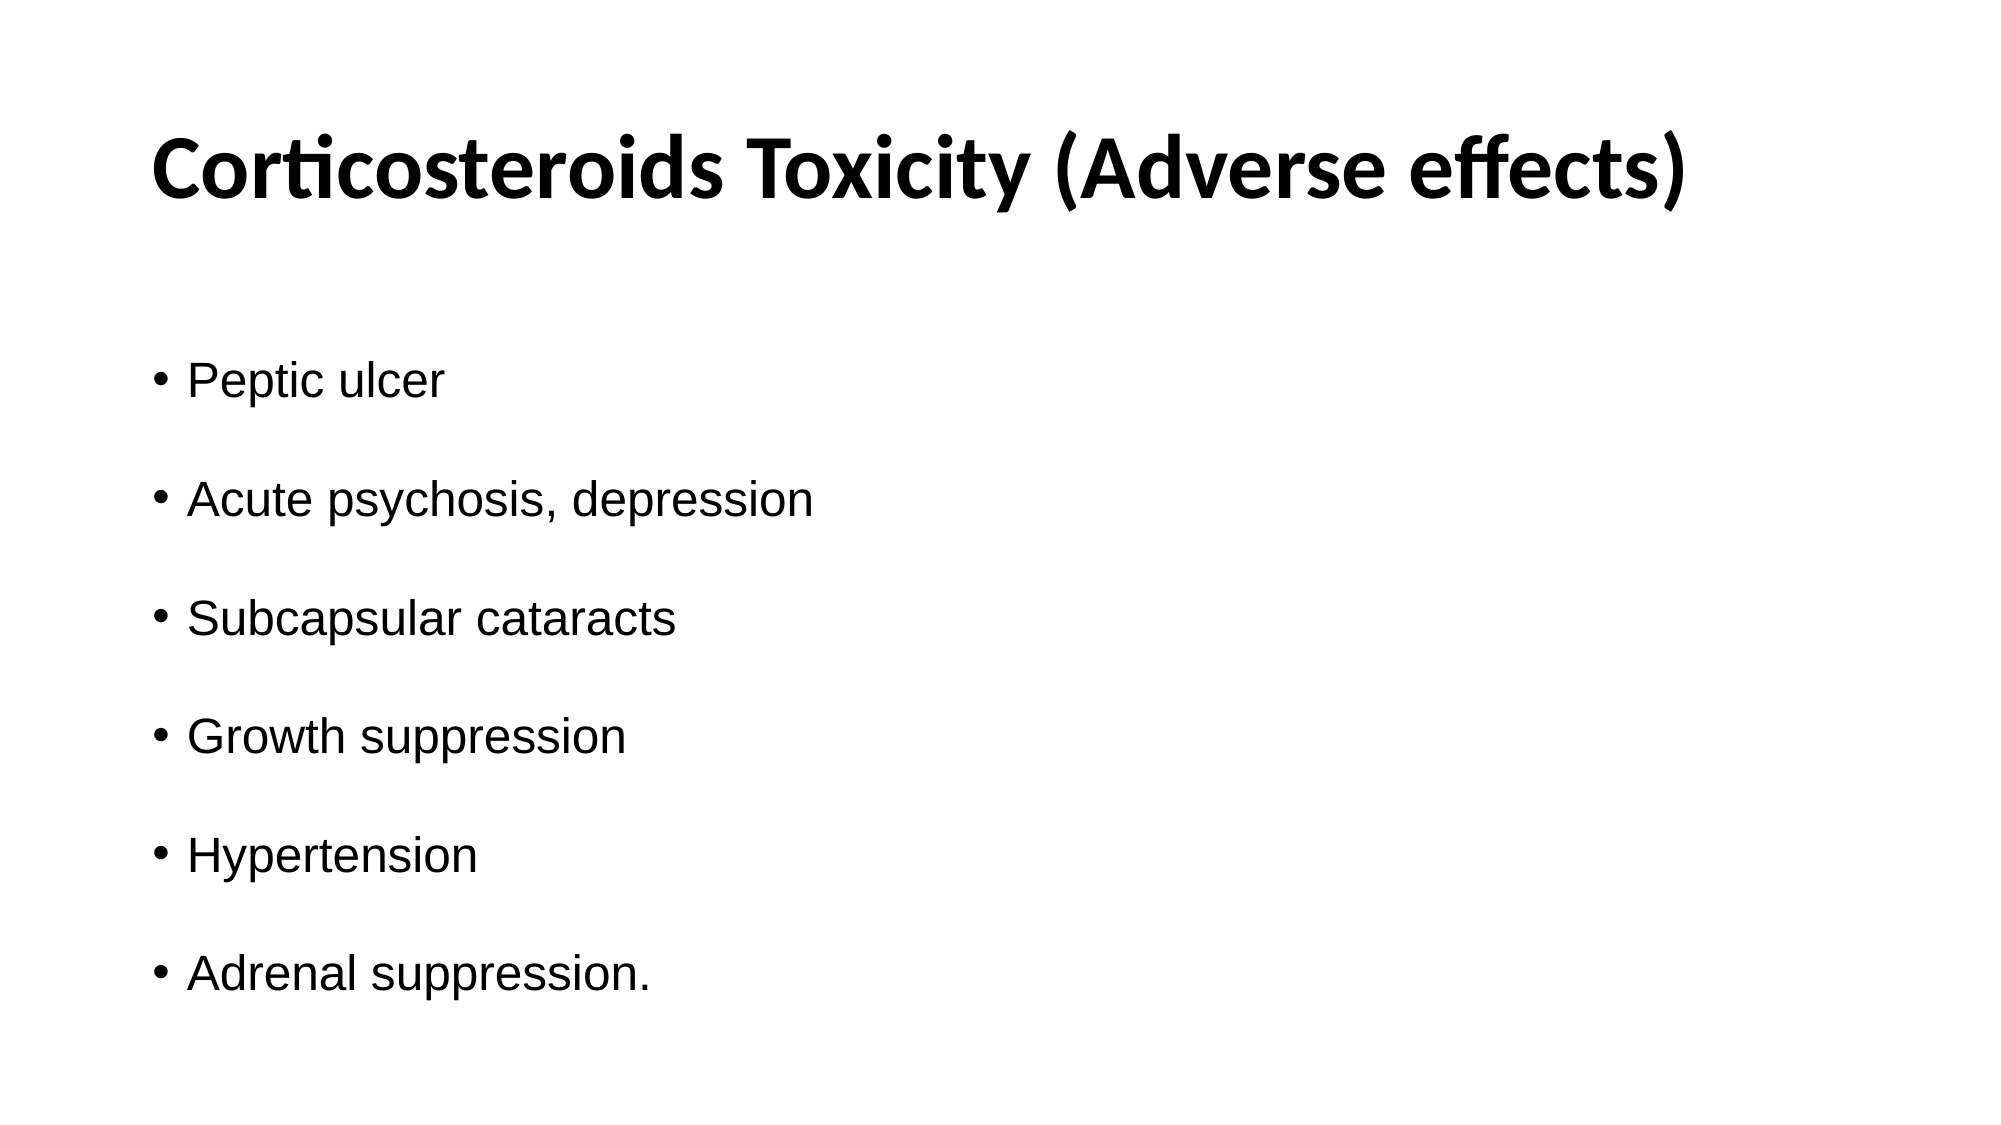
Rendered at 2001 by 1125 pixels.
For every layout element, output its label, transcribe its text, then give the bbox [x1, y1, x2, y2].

list Peptic ulcer Acute psychosis, depression Subcapsular cataracts Growth suppression Hypertension Adrenal suppression. [137, 299, 1863, 1014]
title Corticosteroids Toxicity (Adverse effects) [137, 59, 1863, 278]
